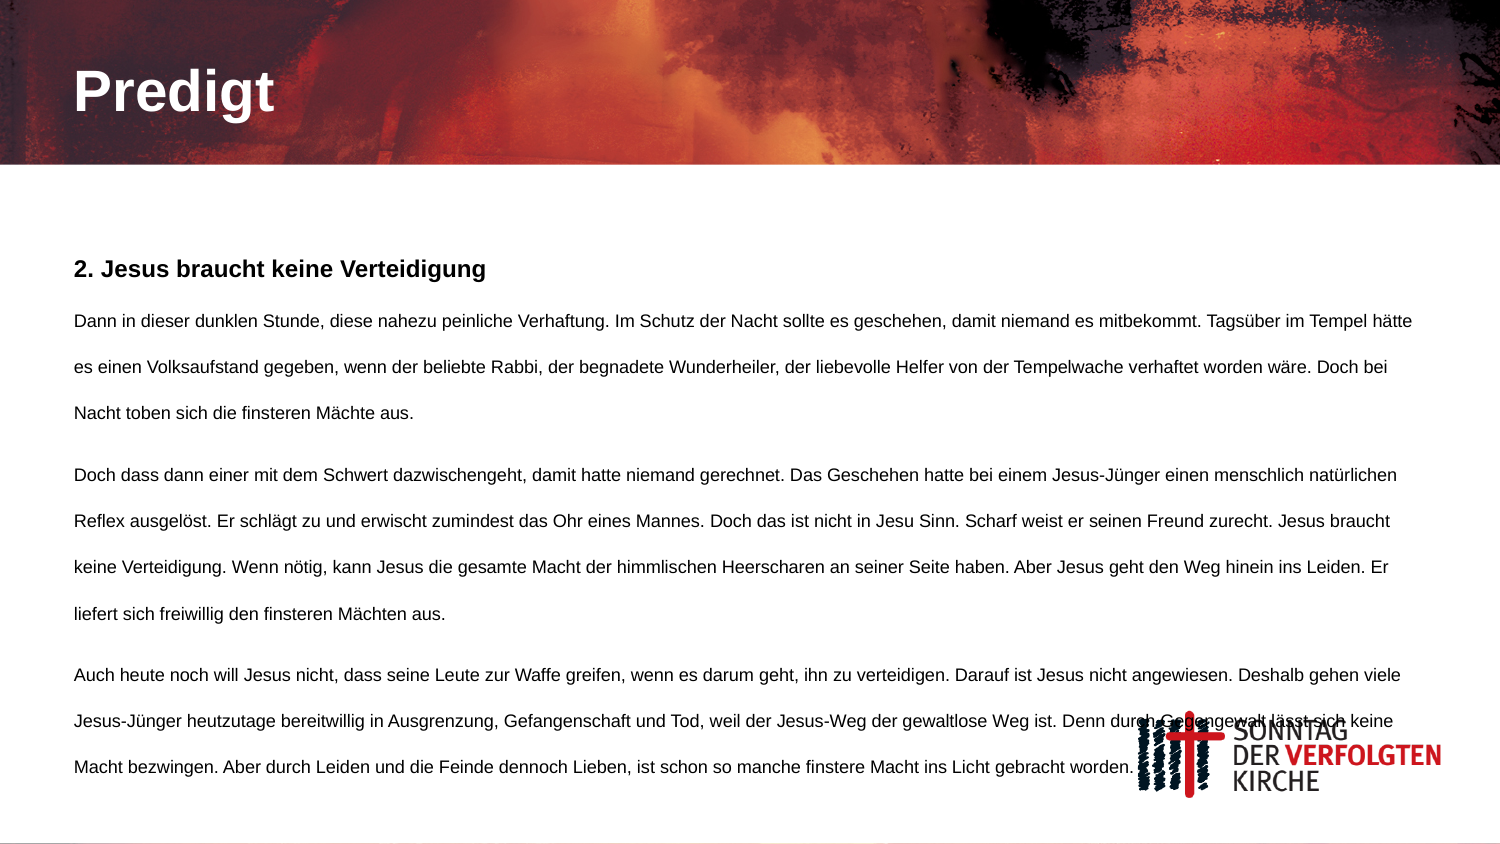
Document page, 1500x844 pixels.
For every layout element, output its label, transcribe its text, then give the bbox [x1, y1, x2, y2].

list 2. Jesus braucht keine Verteidigung Dann in dieser dunklen Stunde, diese nahezu peinliche Verhaftung. Im Schutz der Nacht sollte es geschehen, damit niemand es mitbekommt. Tagsüber im Tempel hätte es einen Volksaufstand gegeben, wenn der beliebte Rabbi, der begnadete Wunderheiler, der liebevolle Helfer von der Tempelwache verhaftet worden wäre. Doch bei Nacht toben sich die finsteren Mächte aus. Doch dass dann einer mit dem Schwert dazwischengeht, damit hatte niemand gerechnet. Das Geschehen hatte bei einem Jesus-Jünger einen menschlich natürlichen Reflex ausgelöst. Er schlägt zu und erwischt zumindest das Ohr eines Mannes. Doch das ist nicht in Jesu Sinn. Scharf weist er seinen Freund zurecht. Jesus braucht keine Verteidigung. Wenn nötig, kann Jesus die gesamte Macht der himmlischen Heerscharen an seiner Seite haben. Aber Jesus geht den Weg hinein ins Leiden. Er liefert sich freiwillig den finsteren Mächten aus. Auch heute noch will Jesus nicht, dass seine Leute zur Waffe greifen, wenn es darum geht, ihn zu verteidigen. Darauf ist Jesus nicht angewiesen. Deshalb gehen viele Jesus-Jünger heutzutage bereitwillig in Ausgrenzung, Gefangenschaft und Tod, weil der Jesus-Weg der gewaltlose Weg ist. Denn durch Gegengewalt lässt sich keine Macht bezwingen. Aber durch Leiden und die Feinde dennoch Lieben, ist schon so manche finstere Macht ins Licht gebracht worden. [59, 224, 1441, 799]
title Predigt [59, 44, 1441, 140]
picture [0, 0, 1500, 164]
